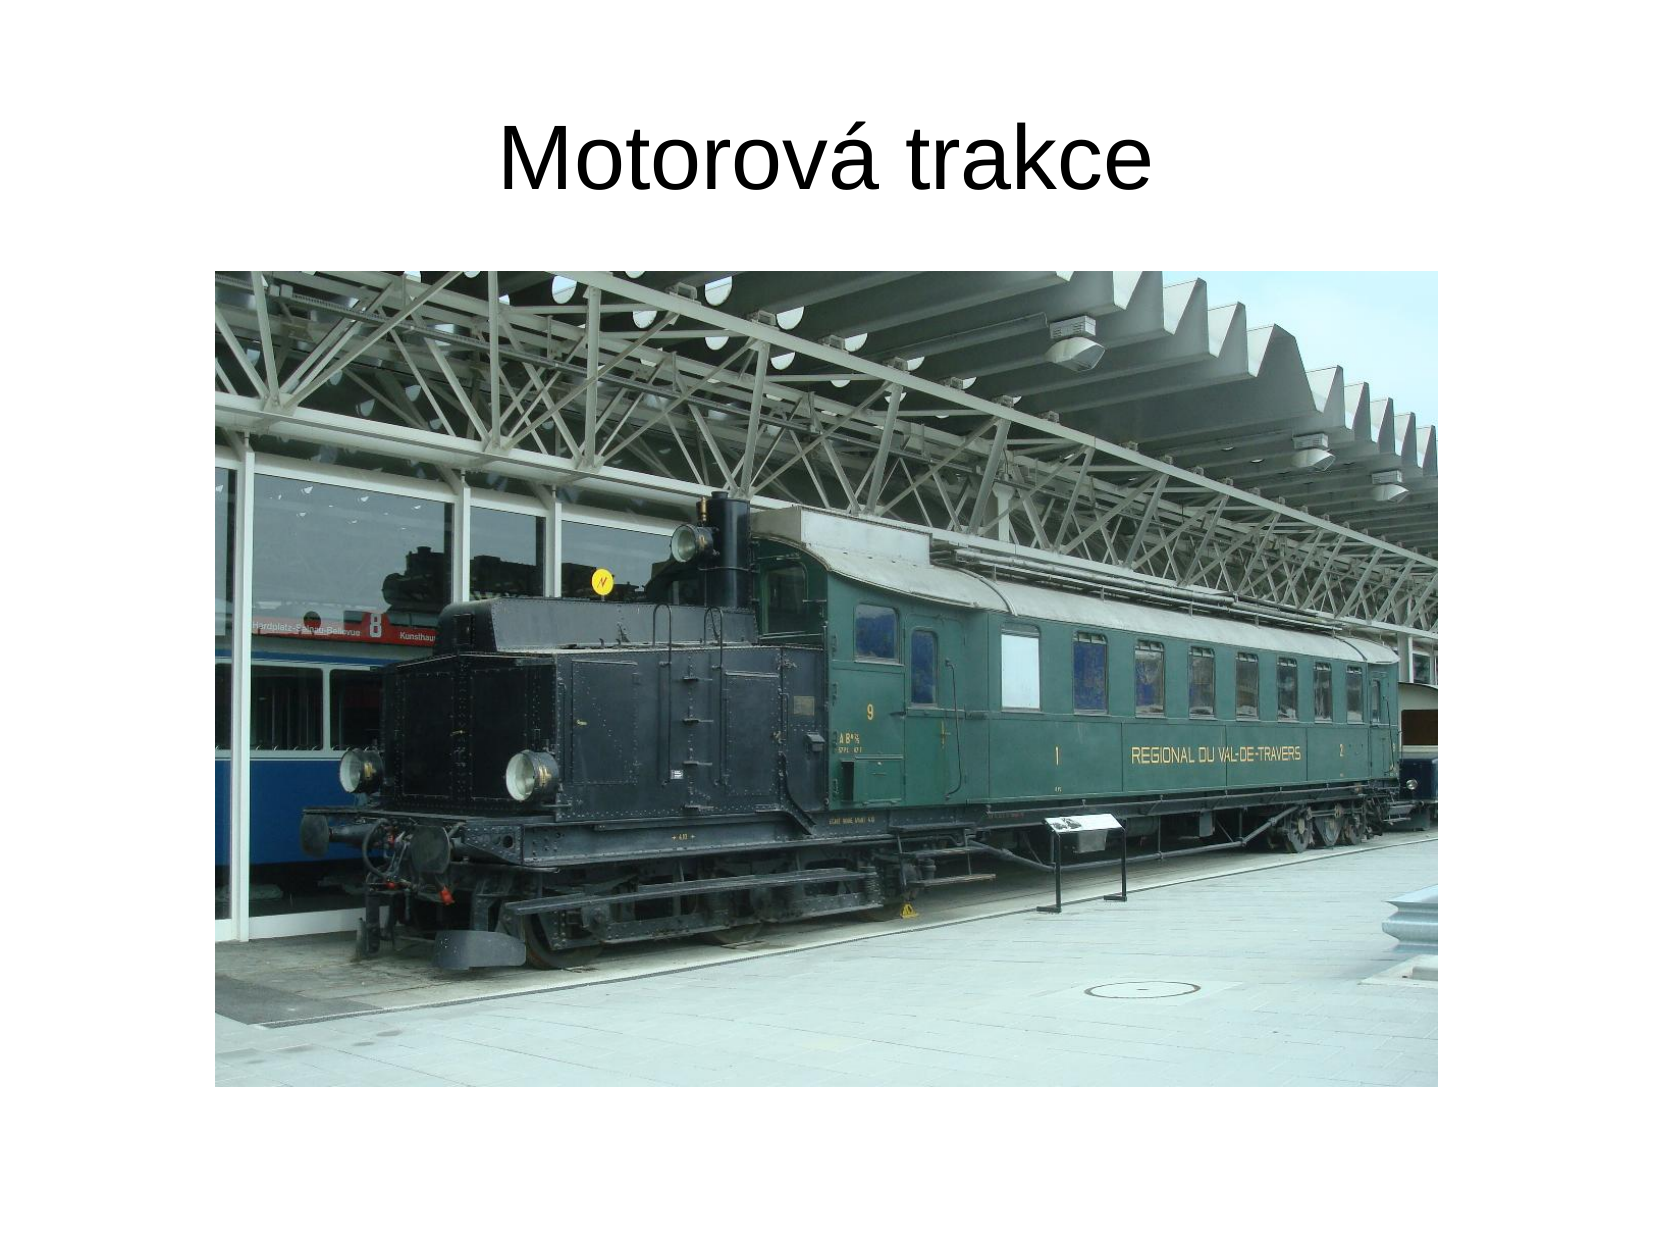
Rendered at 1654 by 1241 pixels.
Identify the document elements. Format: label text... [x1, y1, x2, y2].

text_box Motorová trakce [82, 49, 1571, 257]
picture [215, 271, 1439, 1087]
